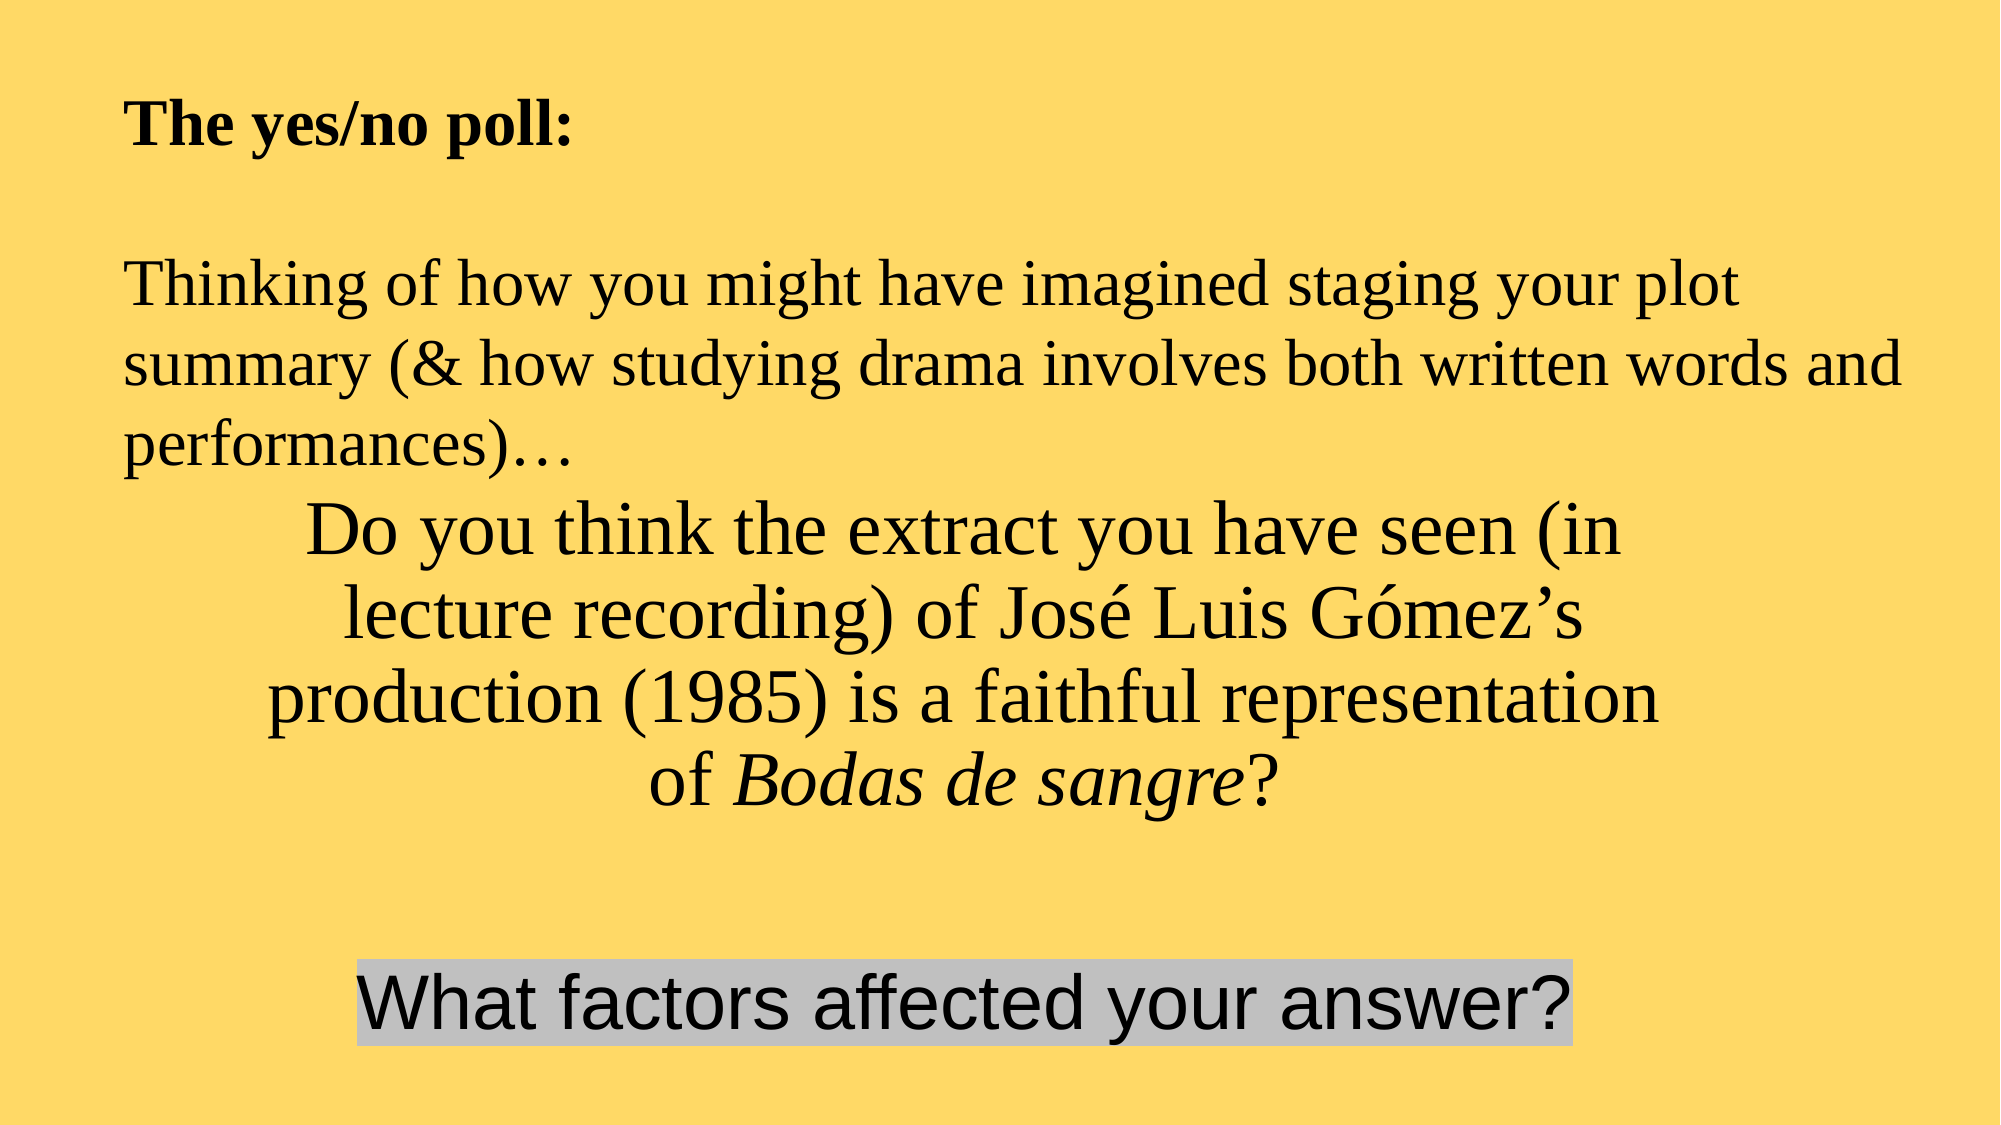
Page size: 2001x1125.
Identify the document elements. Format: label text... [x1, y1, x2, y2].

title Do you think the extract you have seen (in lecture recording) of José Luis Gómez’s production (1985) is a faithful representation of Bodas de sangre? What factors affected your answer? [214, 506, 1715, 1054]
text_box The yes/no poll: Thinking of how you might have imagined staging your plot summary (& how studying drama involves both written words and performances)… [108, 71, 1949, 506]
